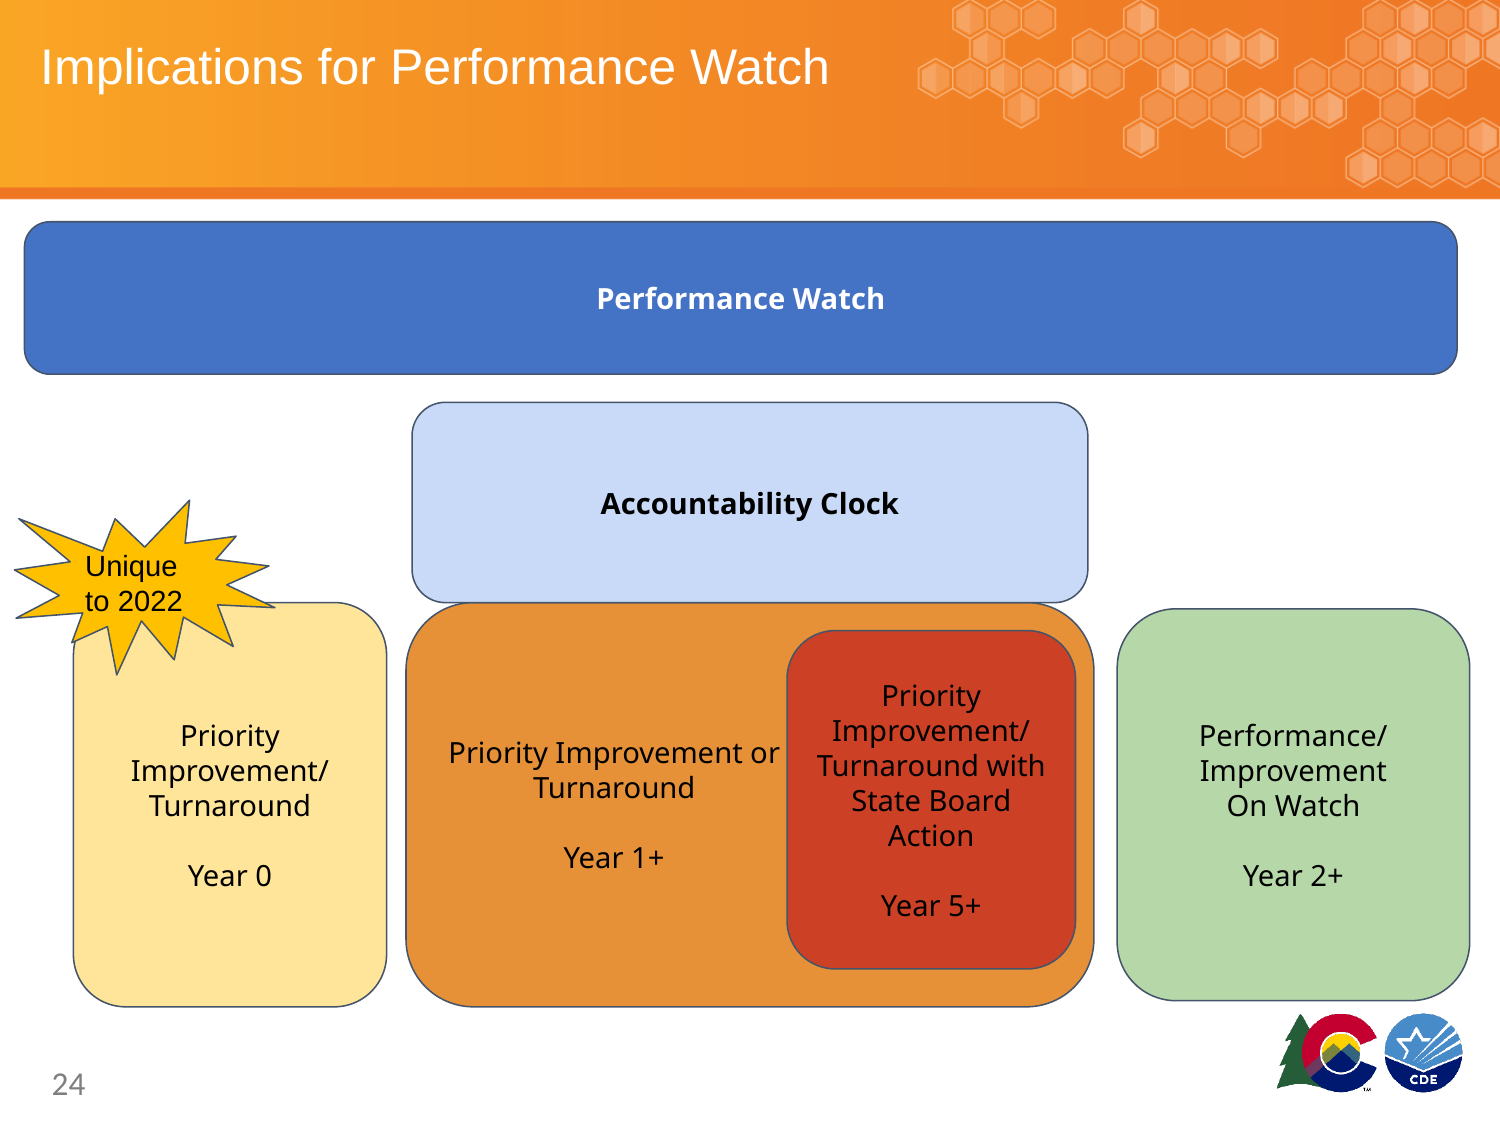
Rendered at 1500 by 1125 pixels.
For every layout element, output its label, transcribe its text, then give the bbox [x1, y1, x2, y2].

text_box Performance/ Improvement On Watch Year 2+ [1117, 608, 1470, 1001]
text_box Priority Improvement/ Turnaround with State Board Action Year 5+ [787, 630, 1076, 969]
text_box Priority Improvement/ Turnaround Year 0 [73, 602, 387, 1007]
text_box Performance Watch [24, 221, 1458, 375]
picture [1275, 1012, 1463, 1093]
picture [0, 0, 1500, 200]
slide_number 24 [36, 1054, 375, 1115]
text_box Unique to 2022 [14, 500, 275, 675]
title Implications for Performance Watch [40, 41, 1038, 166]
text_box Priority Improvement or Turnaround Year 1+ [406, 603, 1094, 1007]
text_box Accountability Clock [412, 402, 1088, 603]
